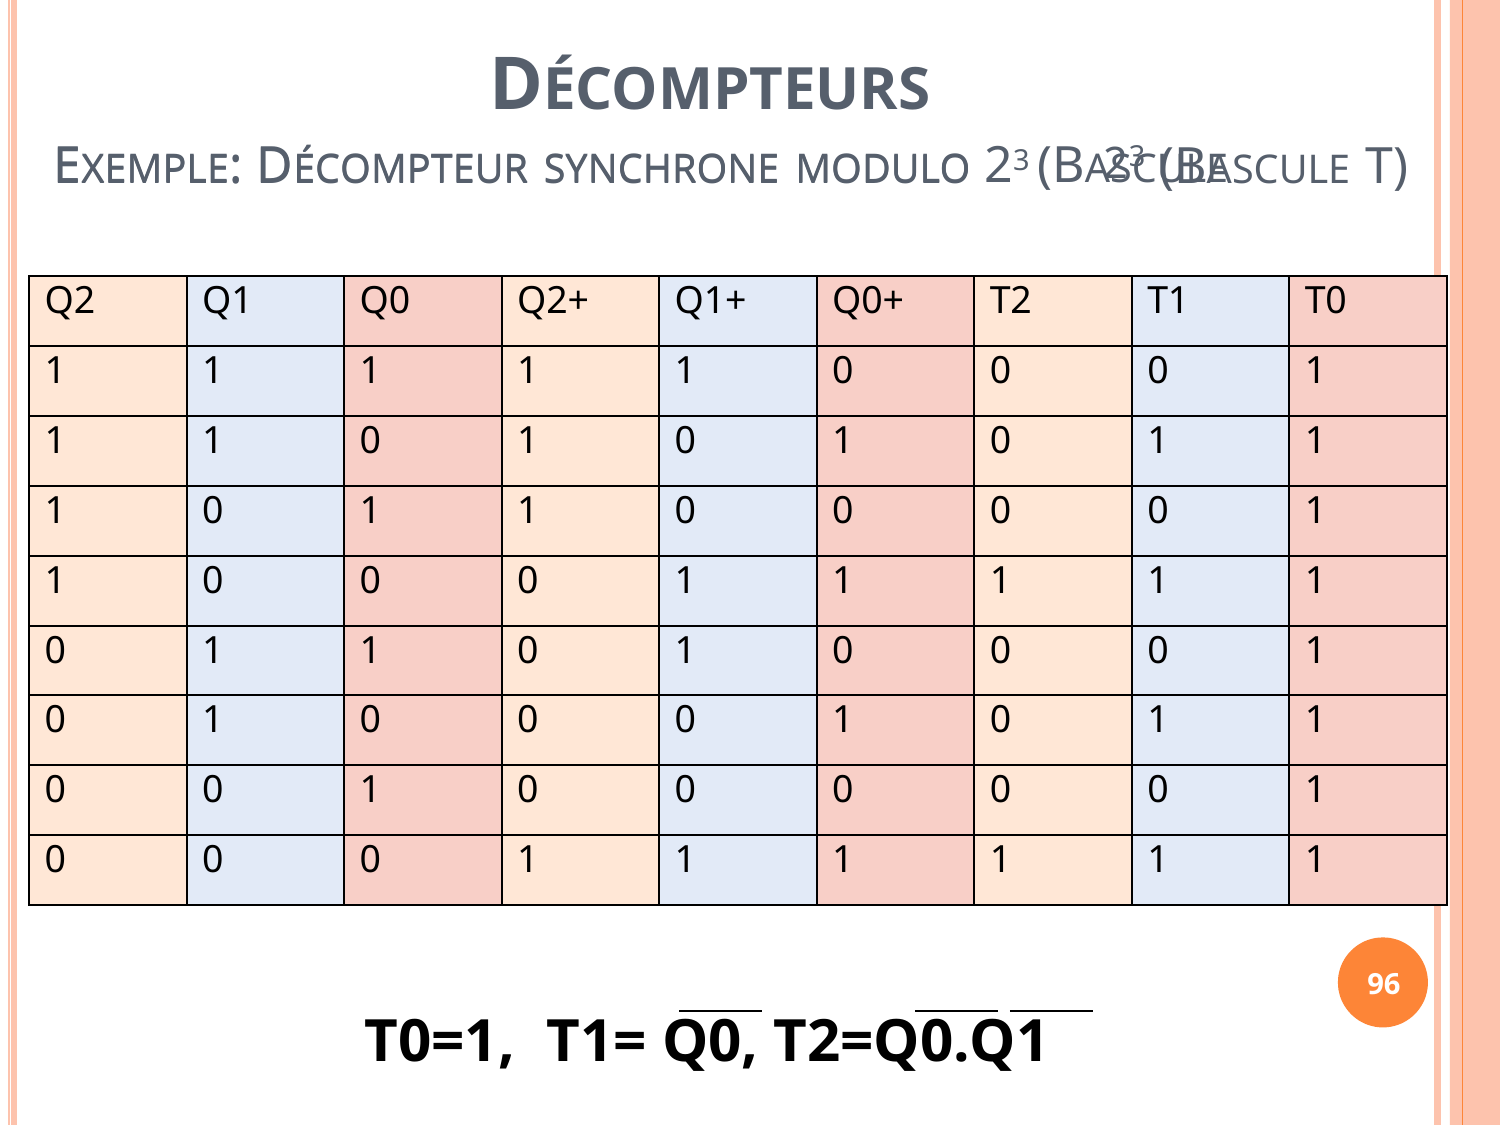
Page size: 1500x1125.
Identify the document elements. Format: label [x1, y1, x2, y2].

text_box [28, 0, 1500, 1125]
